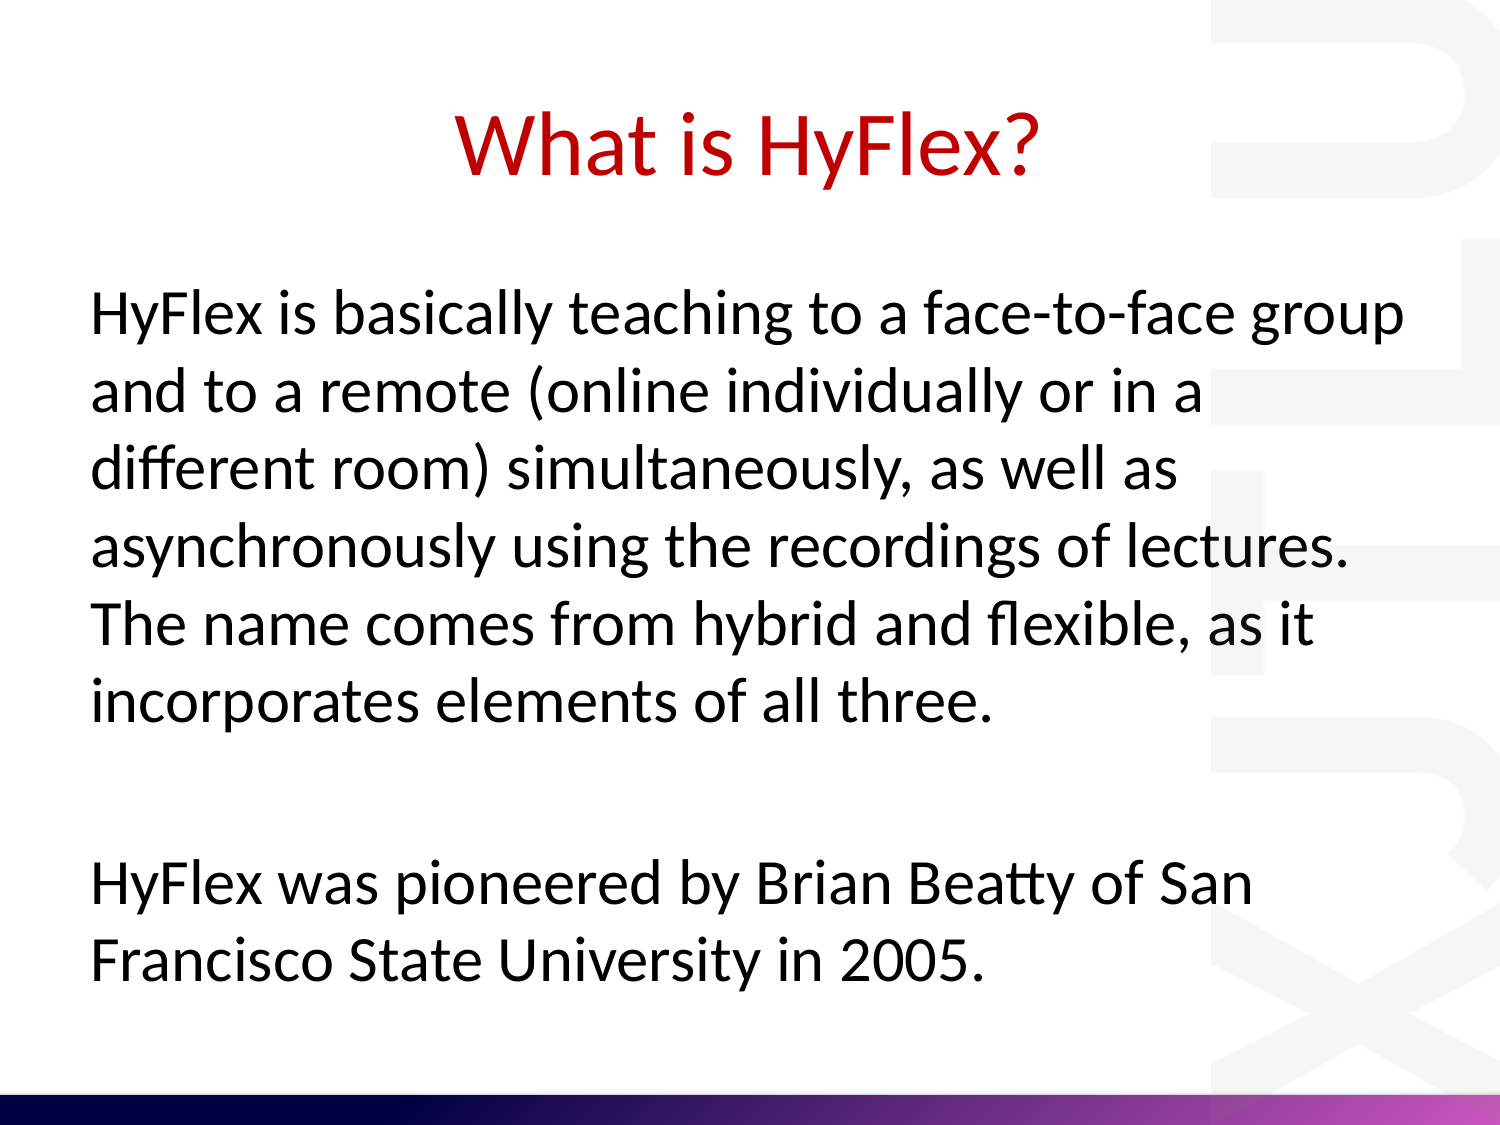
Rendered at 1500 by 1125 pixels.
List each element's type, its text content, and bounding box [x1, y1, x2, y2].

list HyFlex is basically teaching to a face-to-face group and to a remote (online individually or in a different room) simultaneously, as well as asynchronously using the recordings of lectures. The name comes from hybrid and flexible, as it incorporates elements of all three. HyFlex was pioneered by Brian Beatty of San Francisco State University in 2005. [75, 262, 1205, 1005]
picture [1210, 0, 1500, 1125]
text_box [0, 1094, 1205, 1125]
title What is HyFlex? [75, 45, 1205, 233]
